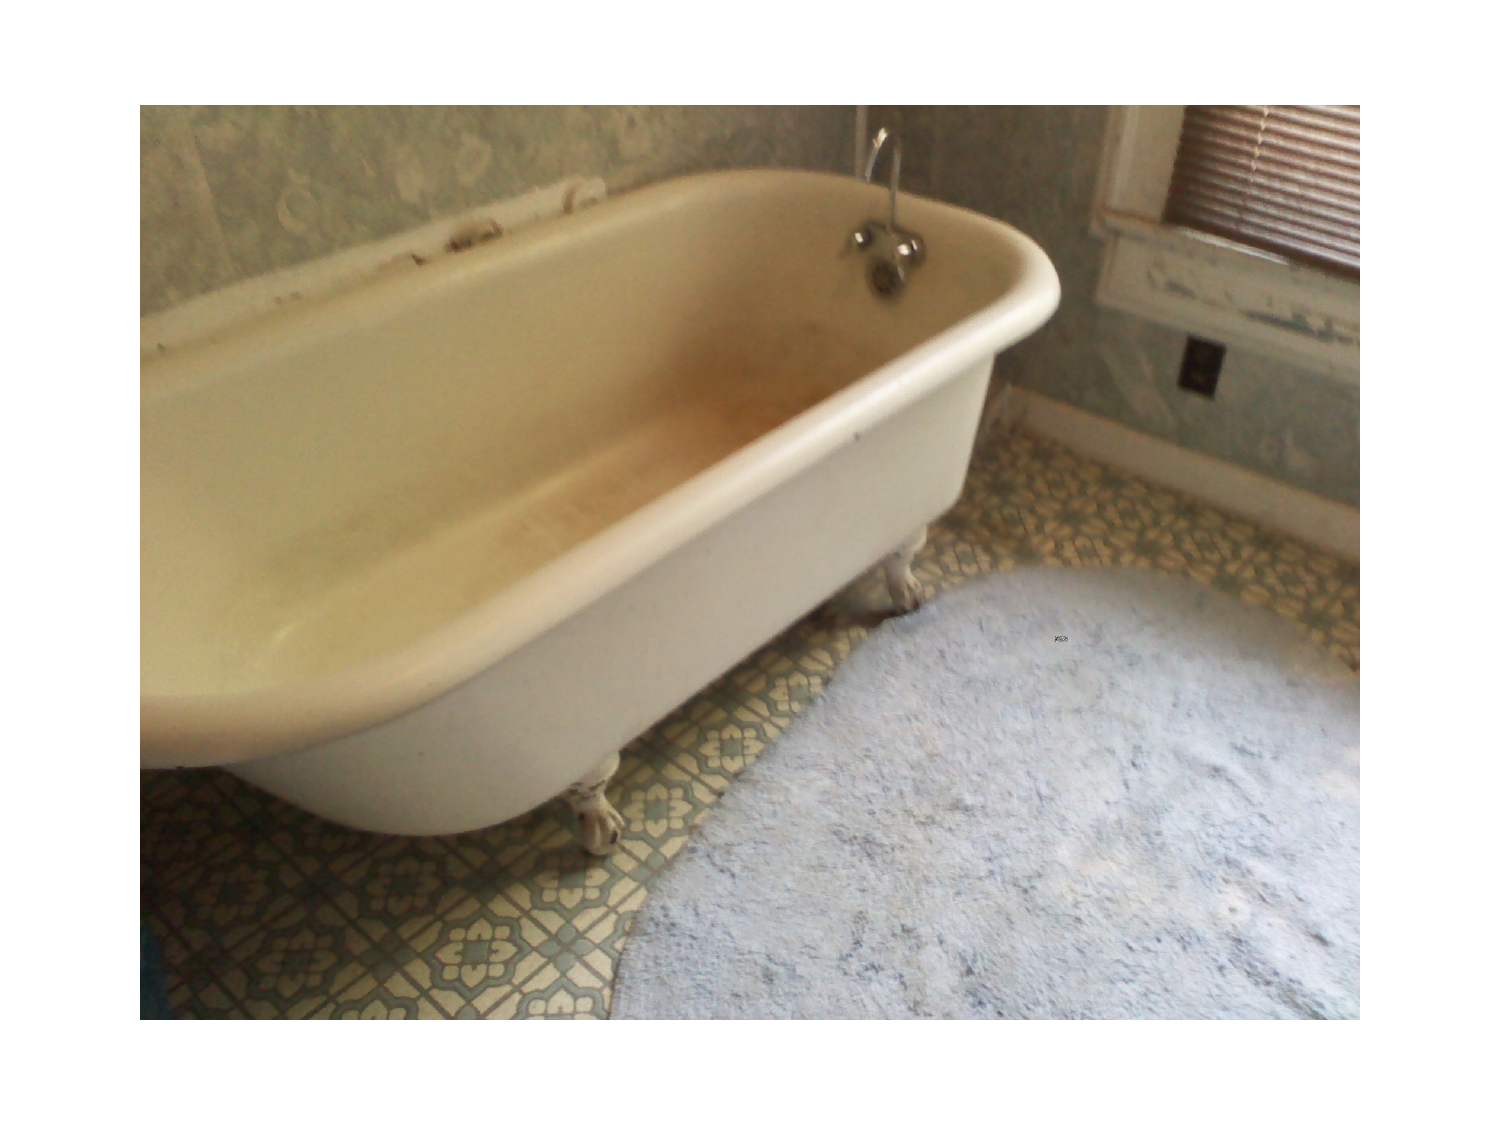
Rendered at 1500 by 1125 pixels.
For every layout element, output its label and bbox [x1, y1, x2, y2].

picture [140, 105, 1360, 1020]
